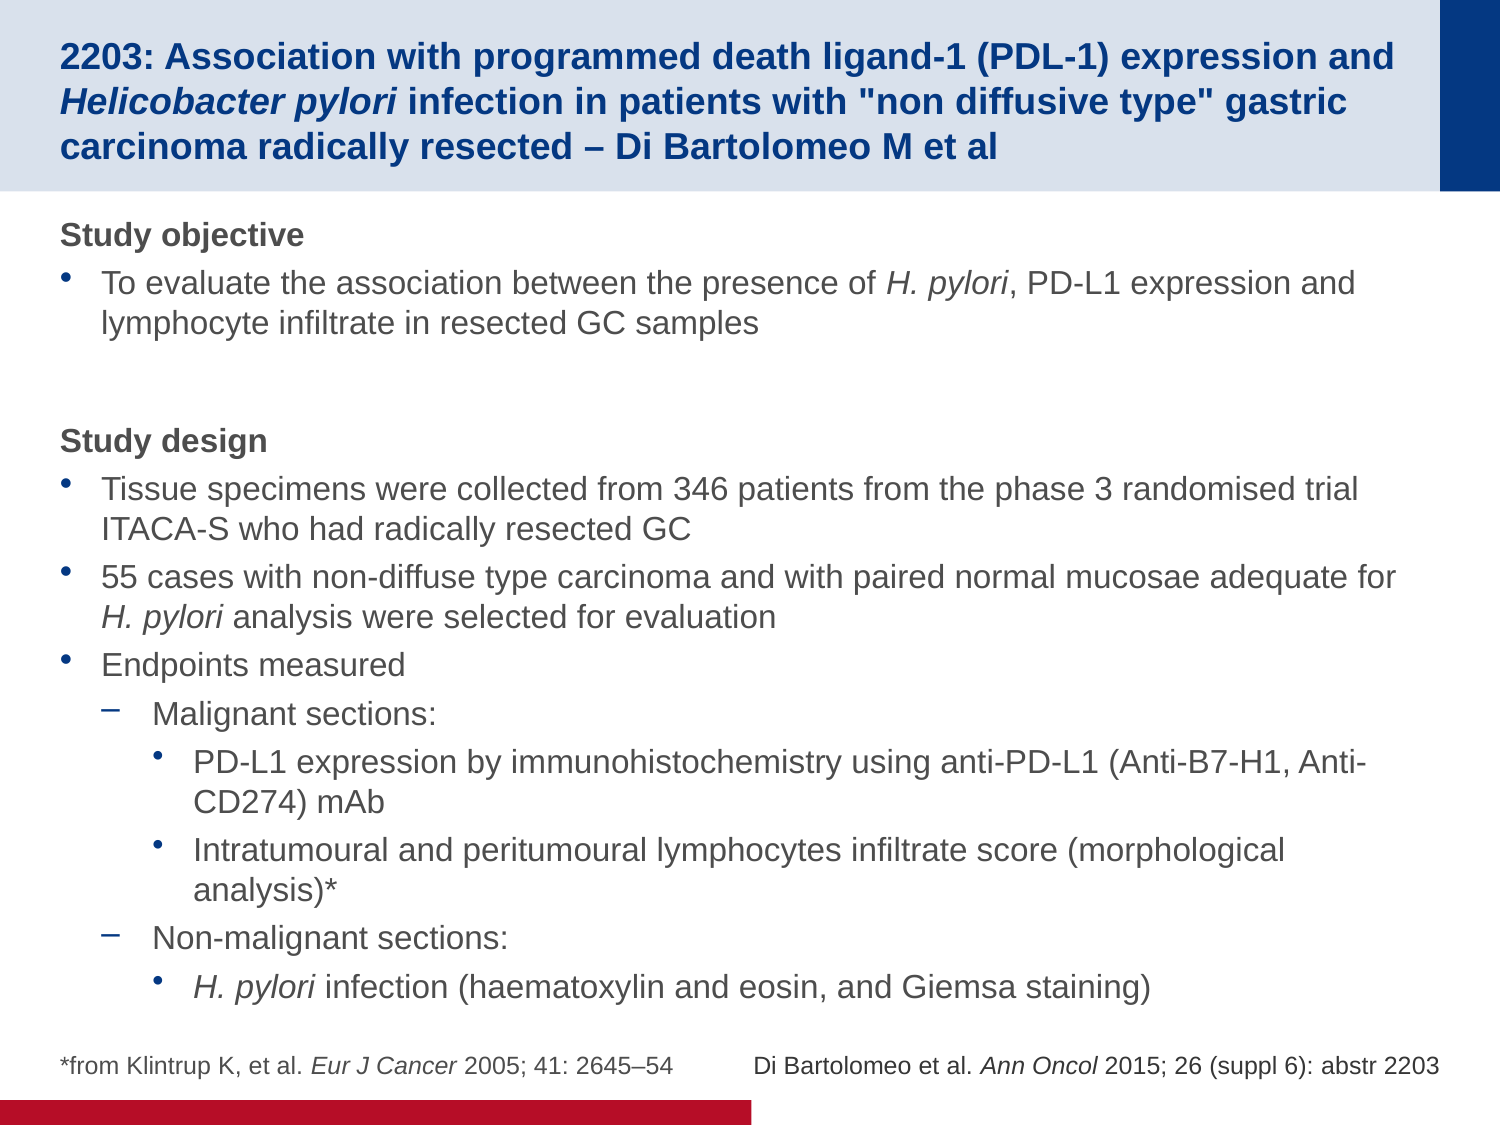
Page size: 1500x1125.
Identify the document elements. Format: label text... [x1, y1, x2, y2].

list Di Bartolomeo et al. Ann Oncol 2015; 26 (suppl 6): abstr 2203 [737, 999, 1441, 1080]
list Study objective To evaluate the association between the presence of H. pylori, PD-L1 expression and lymphocyte infiltrate in resected GC samples Study design Tissue specimens were collected from 346 patients from the phase 3 randomised trial ITACA-S who had radically resected GC 55 cases with non-diffuse type carcinoma and with paired normal mucosae adequate for H. pylori analysis were selected for evaluation Endpoints measured Malignant sections: PD-L1 expression by immunohistochemistry using anti-PD-L1 (Anti-B7-H1, Anti-CD274) mAb Intratumoural and peritumoural lymphocytes infiltrate score (morphological analysis)* Non-malignant sections: H. pylori infection (haematoxylin and eosin, and Giemsa staining) [59, 205, 1441, 1000]
title 2203: Association with programmed death ligand-1 (PDL-1) expression and Helicobacter pylori infection in patients with "non diffusive type" gastric carcinoma radically resected – Di Bartolomeo M et al [59, 29, 1412, 162]
list *from Klintrup K, et al. Eur J Cancer 2005; 41: 2645–54 [59, 999, 725, 1080]
